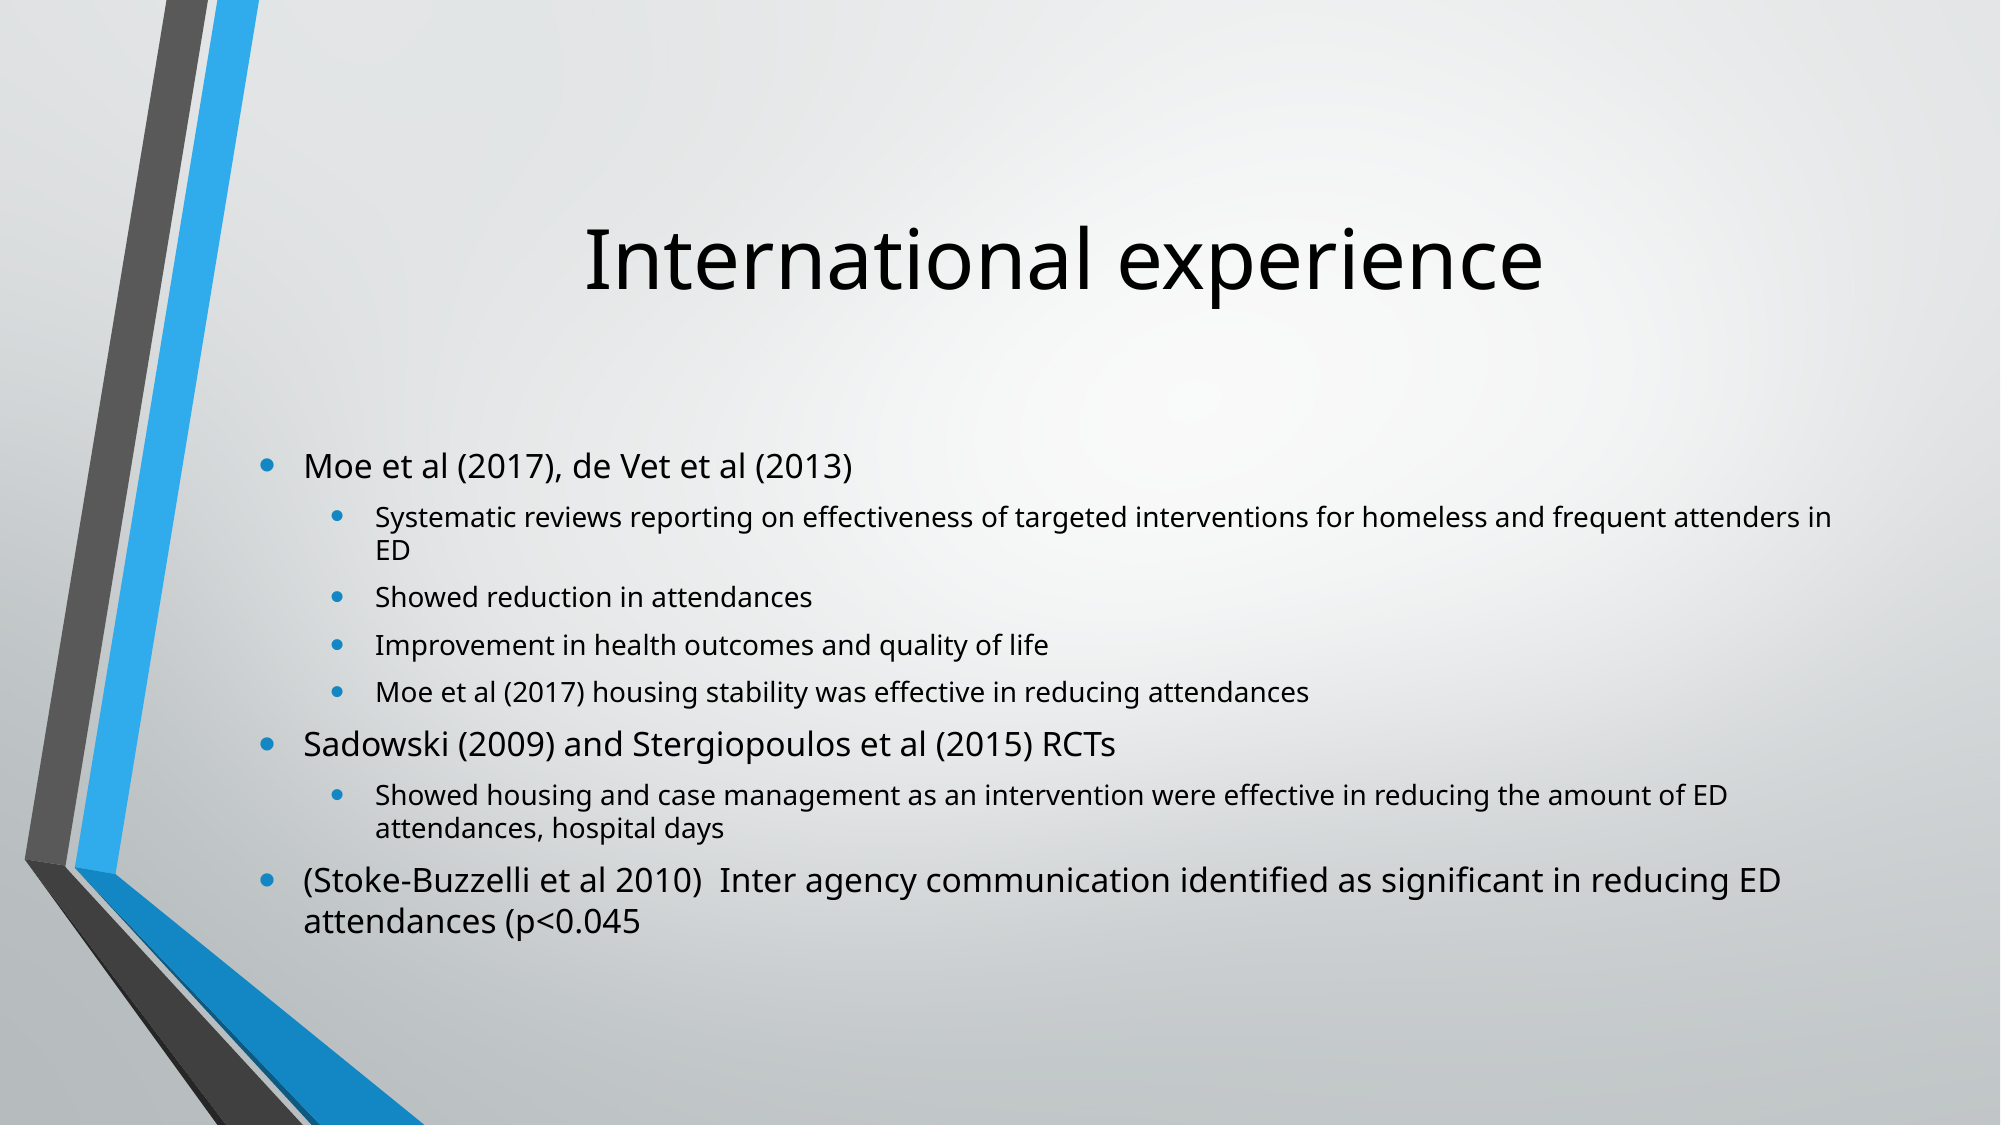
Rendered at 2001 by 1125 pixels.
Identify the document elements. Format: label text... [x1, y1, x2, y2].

title International experience [243, 112, 1887, 400]
list Moe et al (2017), de Vet et al (2013) Systematic reviews reporting on effectiveness of targeted interventions for homeless and frequent attenders in ED Showed reduction in attendances Improvement in health outcomes and quality of life Moe et al (2017) housing stability was effective in reducing attendances Sadowski (2009) and Stergiopoulos et al (2015) RCTs Showed housing and case management as an intervention were effective in reducing the amount of ED attendances, hospital days (Stoke-Buzzelli et al 2010) Inter agency communication identified as significant in reducing ED attendances (p<0.045 [243, 437, 1887, 950]
